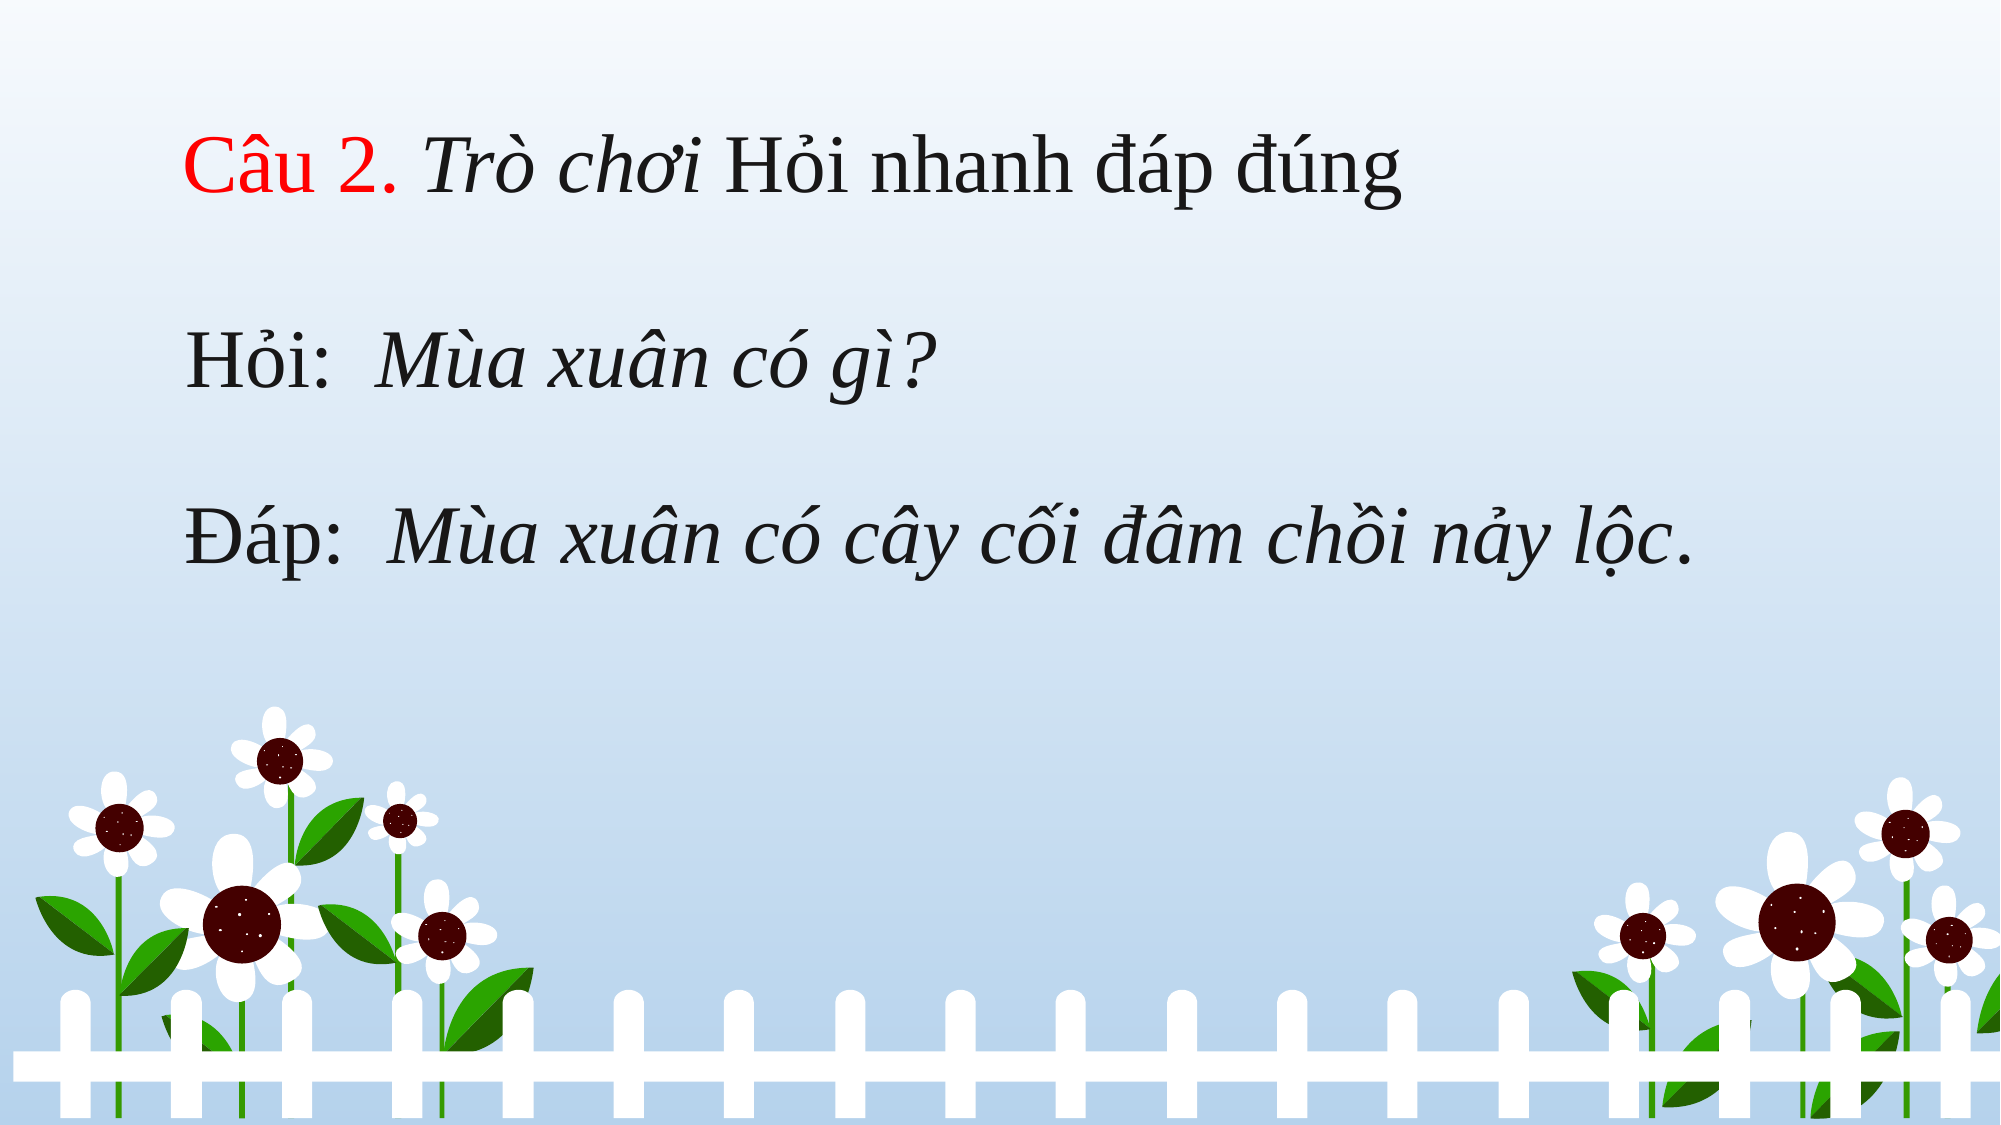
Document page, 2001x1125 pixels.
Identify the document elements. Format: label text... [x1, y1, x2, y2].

text_box Câu 2. Trò chơi Hỏi nhanh đáp đúng [167, 101, 1440, 217]
text_box Đáp: Mùa xuân có cây cối đâm chồi nảy lộc. [138, 460, 1800, 588]
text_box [13, 704, 2000, 1120]
text_box Hỏi: Mùa xuân có gì? [140, 285, 1802, 412]
